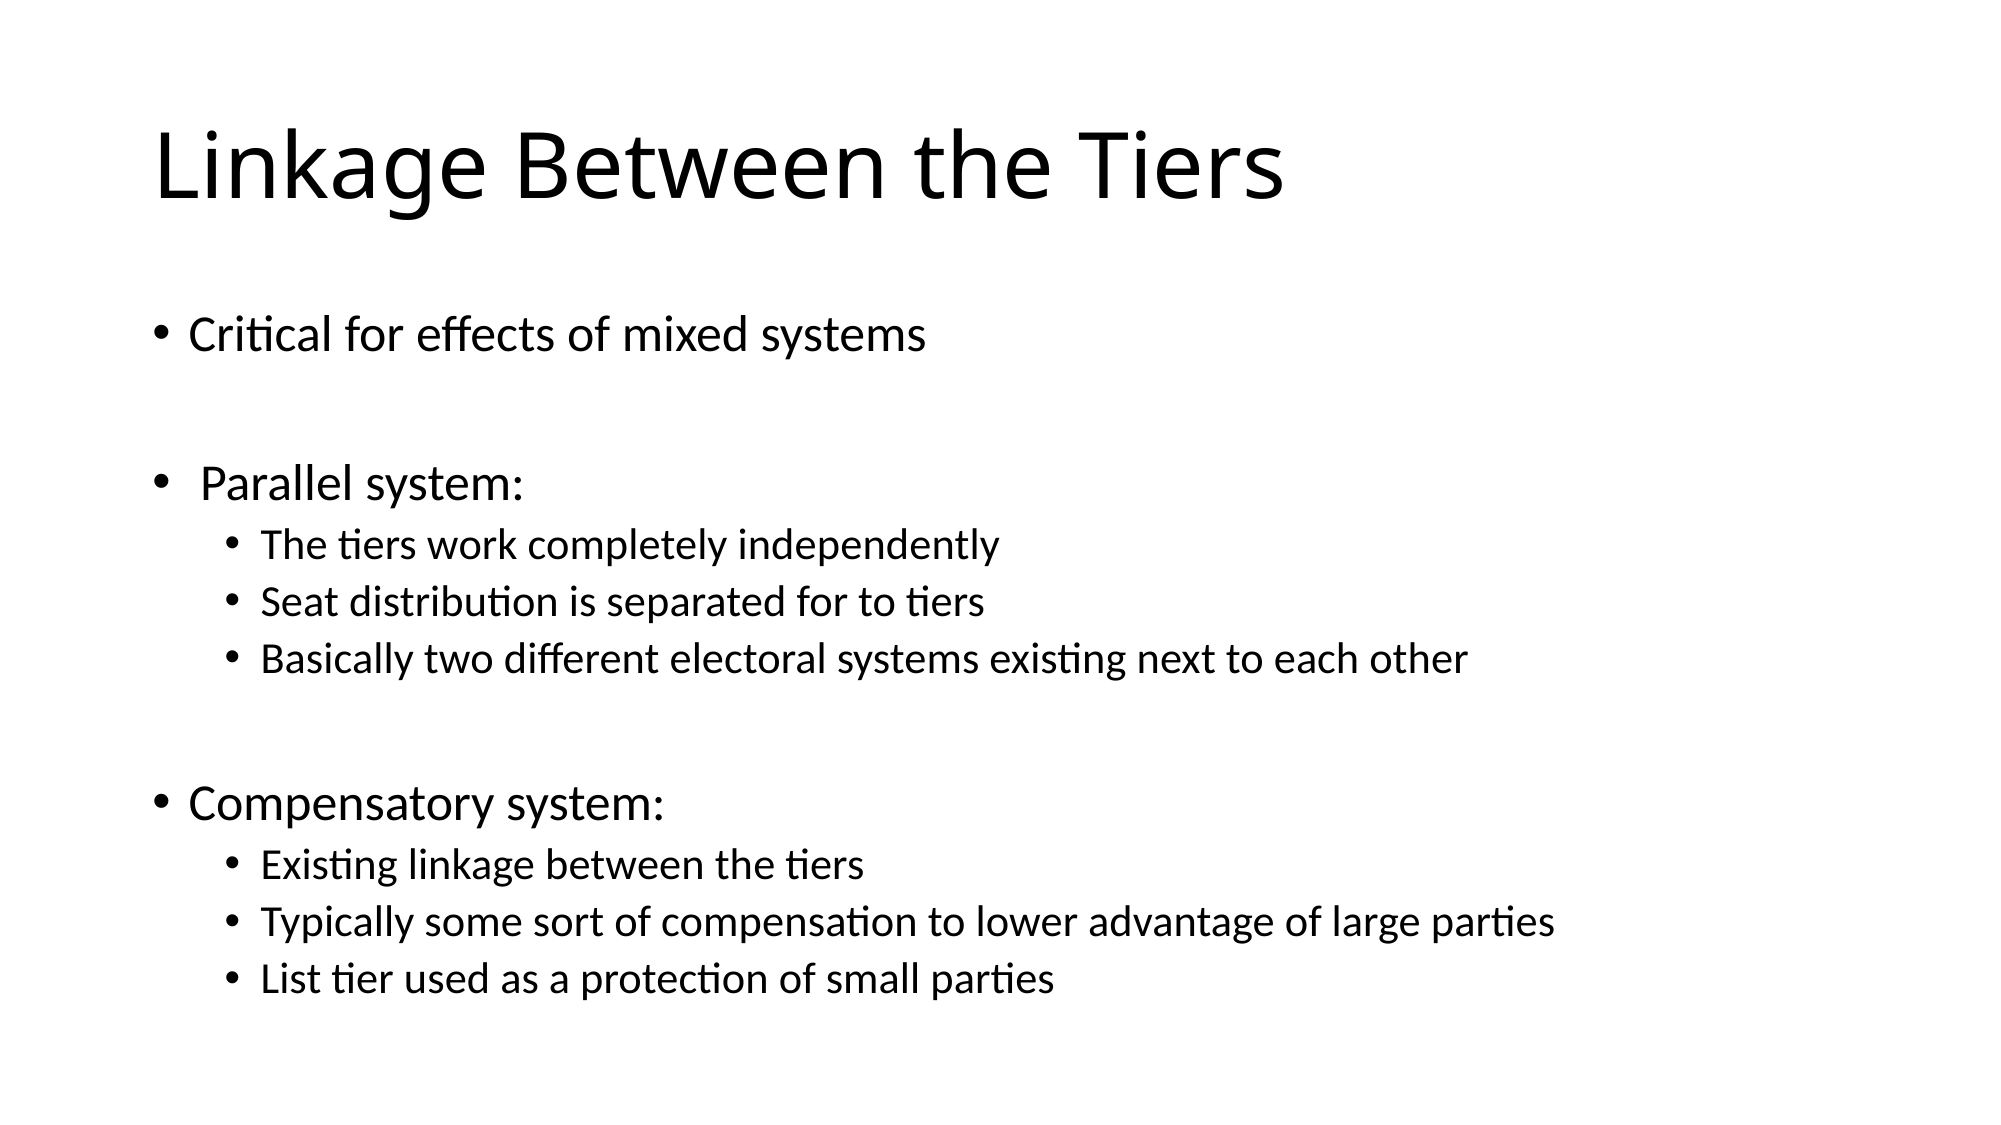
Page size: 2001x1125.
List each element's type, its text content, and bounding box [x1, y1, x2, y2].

list Critical for effects of mixed systems Parallel system: The tiers work completely independently Seat distribution is separated for to tiers Basically two different electoral systems existing next to each other Compensatory system: Existing linkage between the tiers Typically some sort of compensation to lower advantage of large parties List tier used as a protection of small parties [137, 299, 1863, 1014]
title Linkage Between the Tiers [137, 59, 1863, 278]
